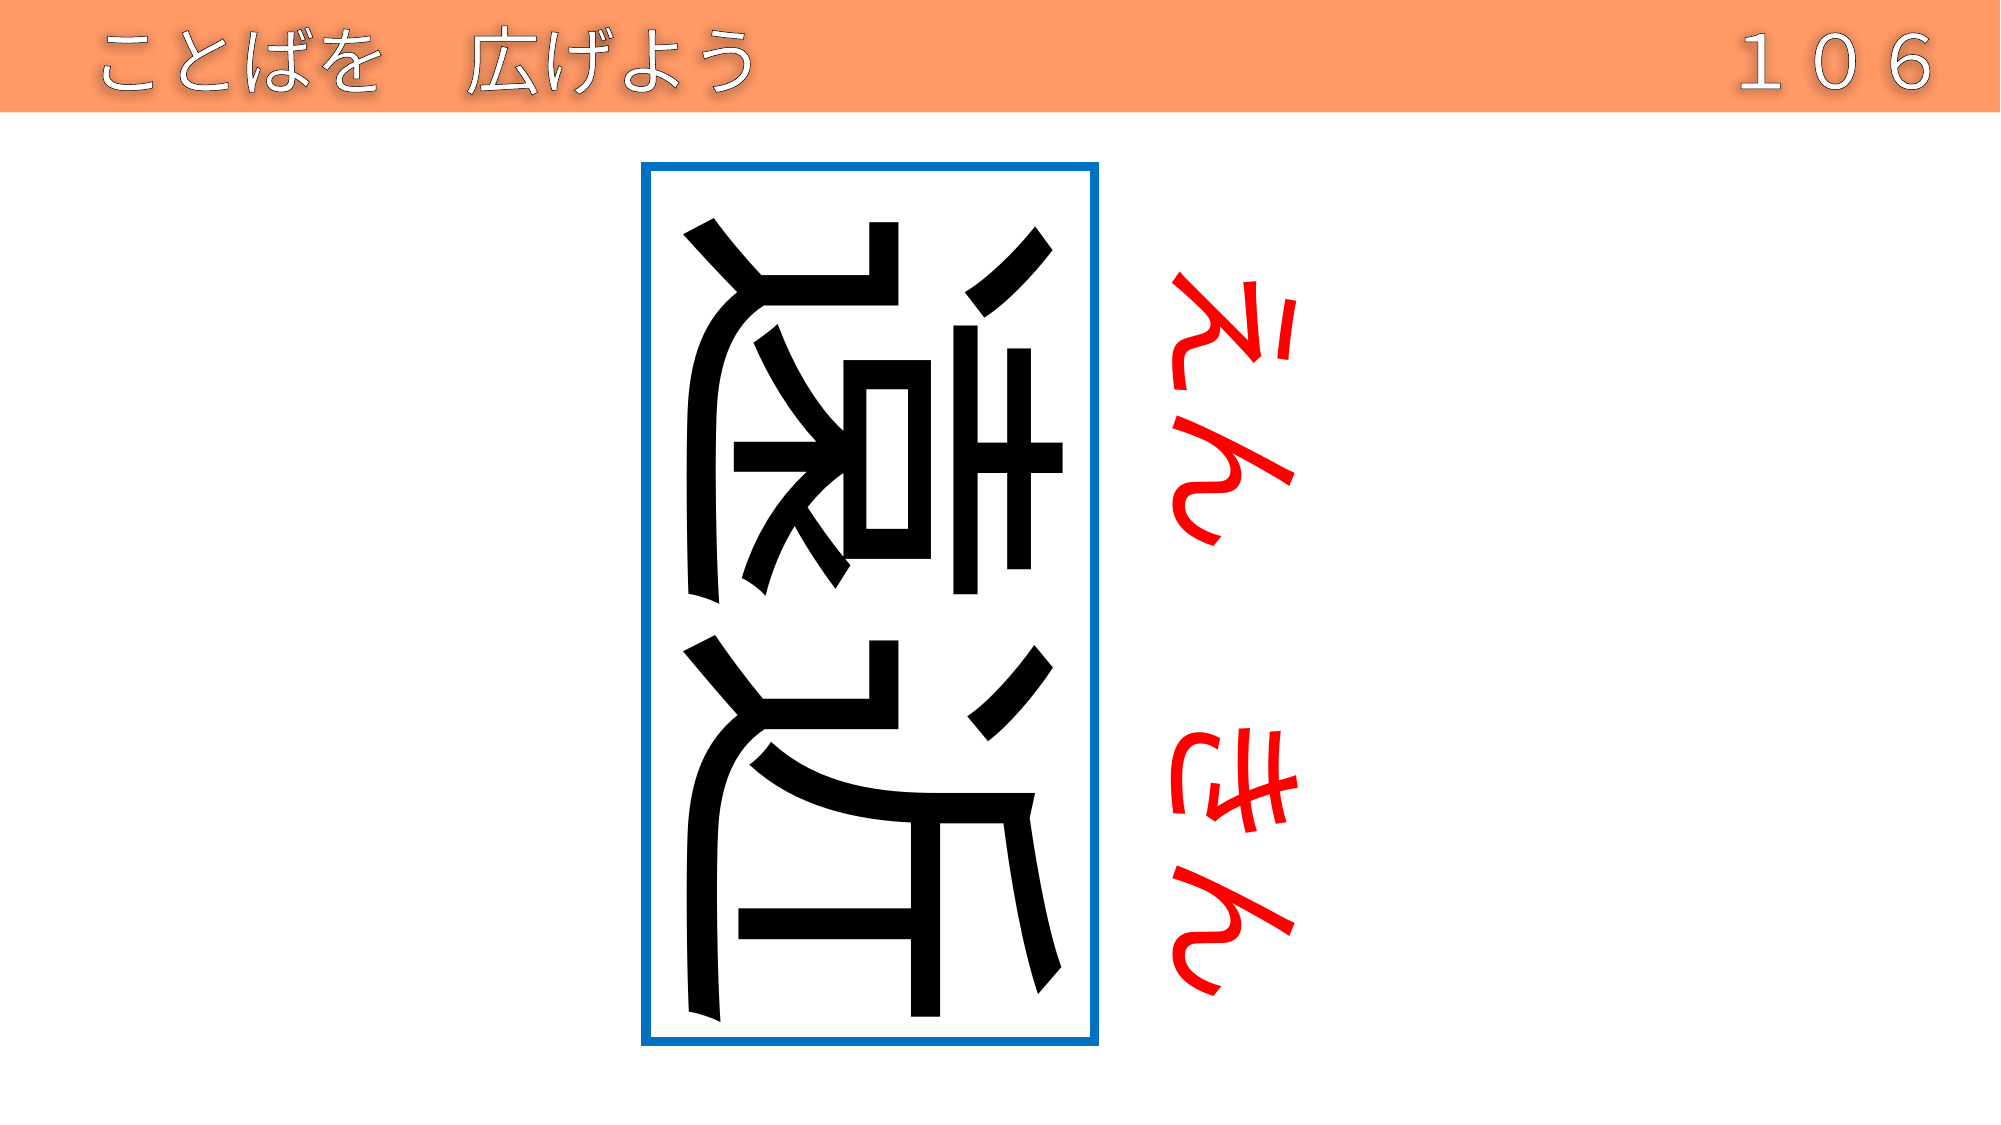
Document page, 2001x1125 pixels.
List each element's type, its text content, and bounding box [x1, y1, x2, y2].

text_box えん きん [1124, 239, 1337, 1012]
text_box １０６ [1707, 6, 1963, 112]
text_box ことばを 広げよう [75, 6, 1166, 112]
text_box 遠近 [602, 188, 1138, 1119]
text_box [0, 0, 2000, 113]
text_box [645, 165, 1095, 1043]
